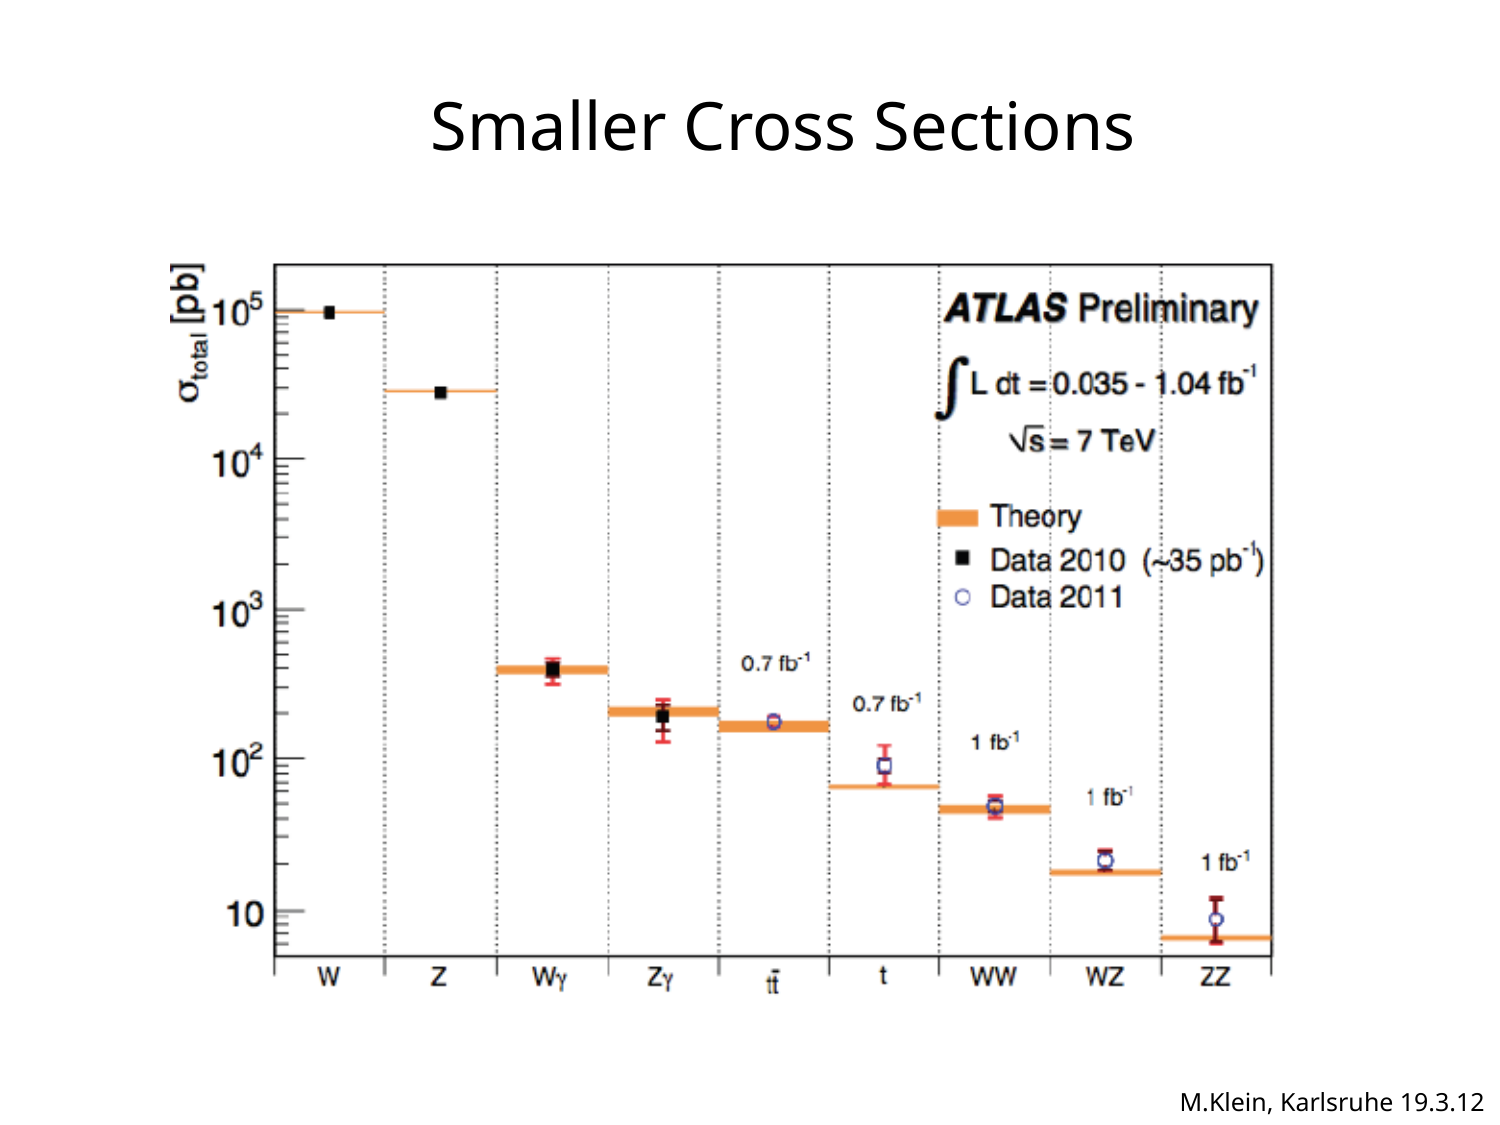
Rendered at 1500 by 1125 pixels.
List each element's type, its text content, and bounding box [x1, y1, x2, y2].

text_box M.Klein, Karlsruhe 19.3.12 [1164, 1079, 1500, 1124]
title Smaller Cross Sections [145, 45, 1421, 203]
picture [170, 241, 1288, 997]
